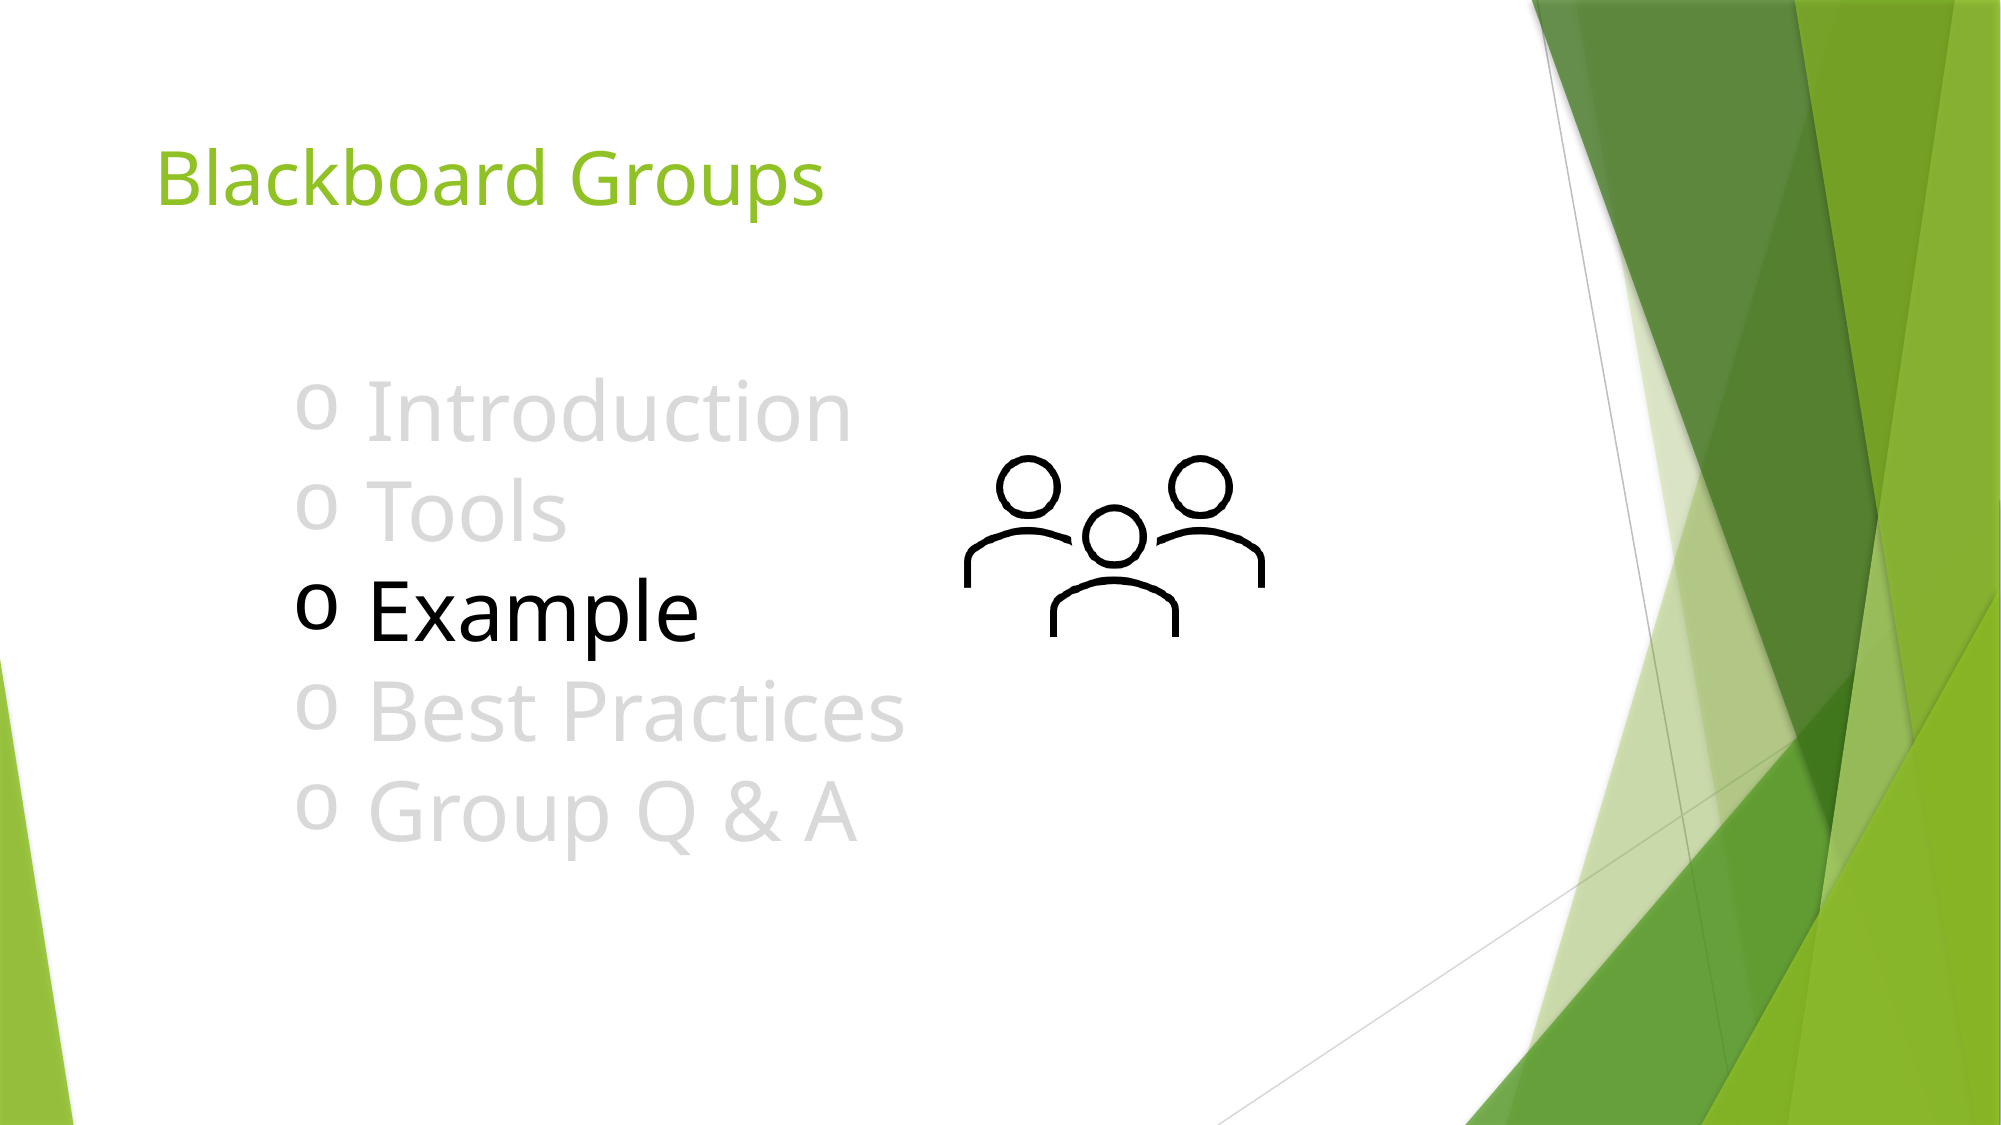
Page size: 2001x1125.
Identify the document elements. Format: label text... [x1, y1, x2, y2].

picture [942, 376, 1286, 720]
text_box Introduction Tools Example Best Practices Group Q & A [277, 350, 1133, 1065]
text_box Blackboard Groups [139, 123, 1550, 250]
